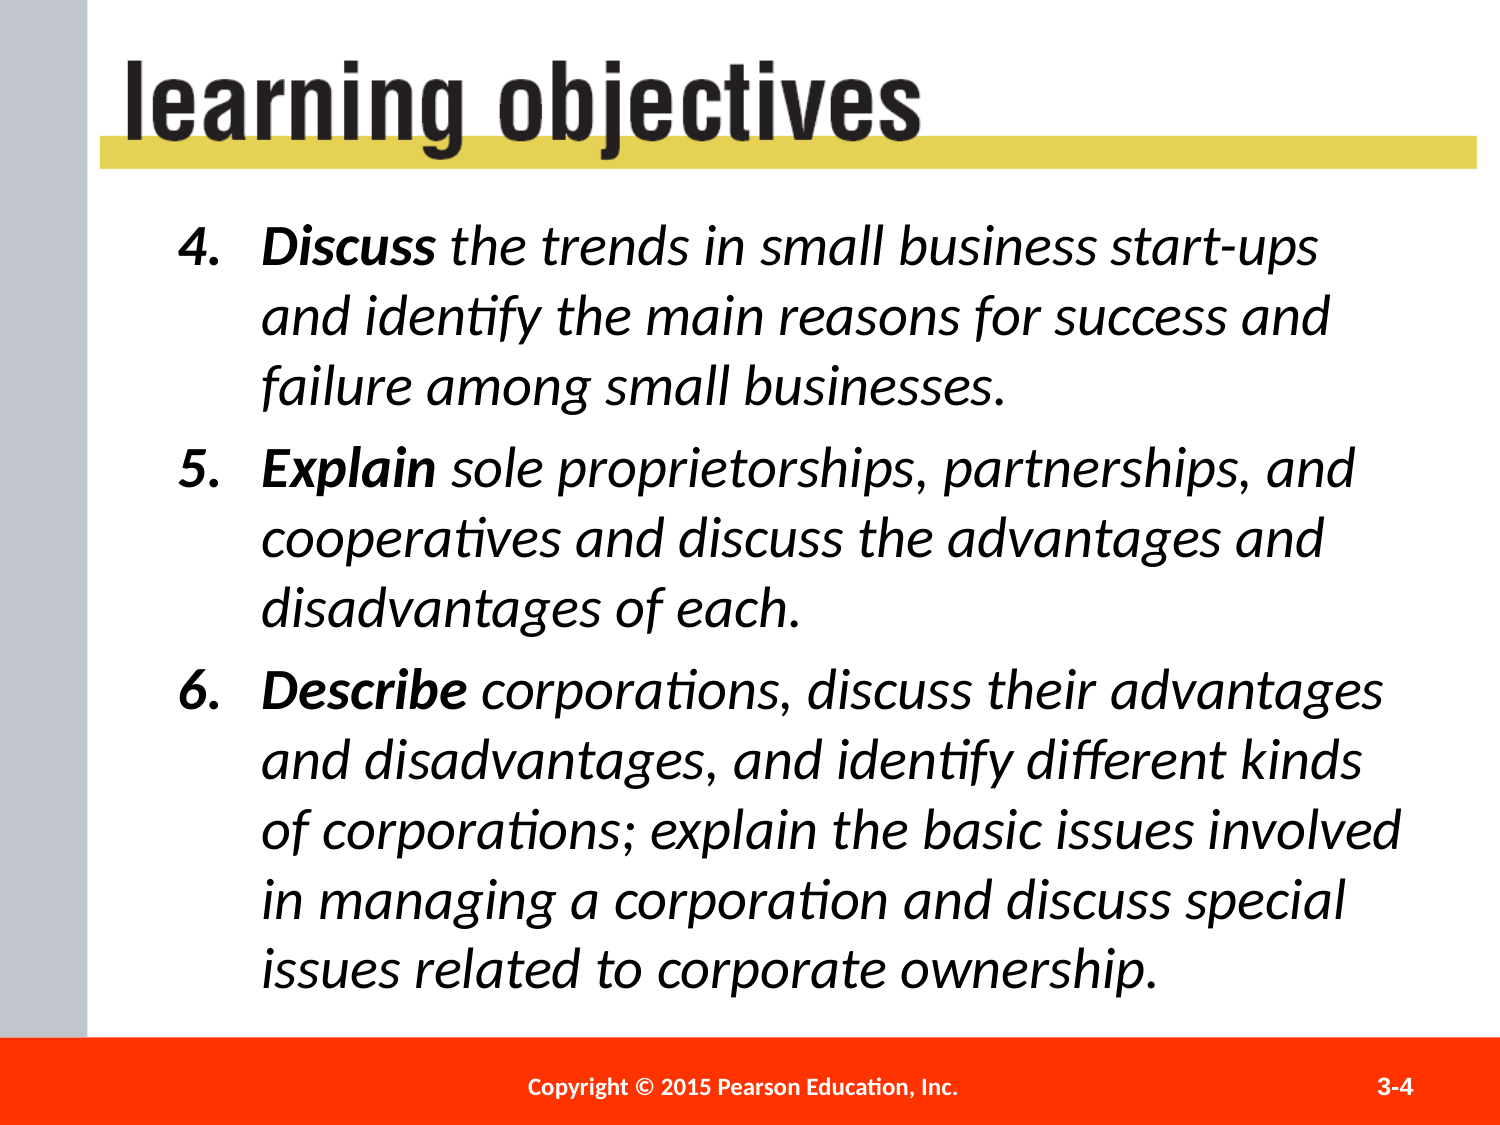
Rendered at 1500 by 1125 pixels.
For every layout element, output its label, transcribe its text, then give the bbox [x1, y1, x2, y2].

list Discuss the trends in small business start-ups and identify the main reasons for success and failure among small businesses. Explain sole proprietorships, partnerships, and cooperatives and discuss the advantages and disadvantages of each. Describe corporations, discuss their advantages and disadvantages, and identify different kinds of corporations; explain the basic issues involved in managing a corporation and discuss special issues related to corporate ownership. [162, 199, 1426, 976]
